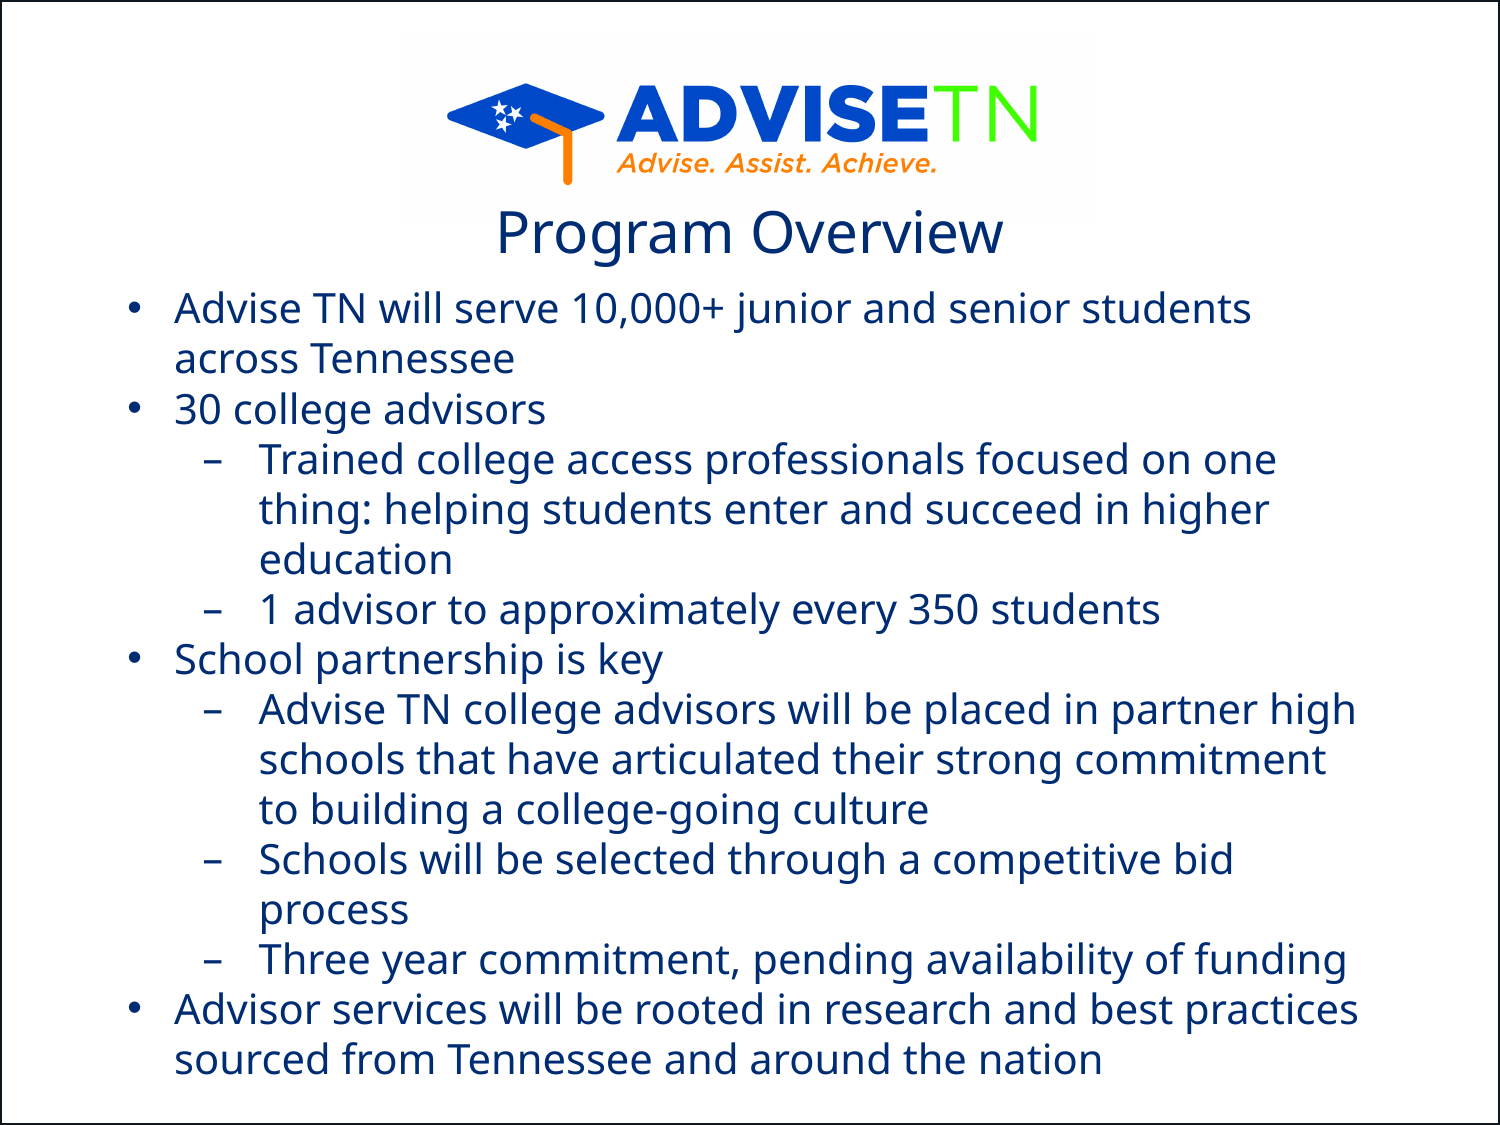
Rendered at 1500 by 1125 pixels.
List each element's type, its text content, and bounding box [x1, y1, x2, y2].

text_box Advise TN will serve 10,000+ junior and senior students across Tennessee 30 college advisors Trained college access professionals focused on one thing: helping students enter and succeed in higher education 1 advisor to approximately every 350 students School partnership is key Advise TN college advisors will be placed in partner high schools that have articulated their strong commitment to building a college-going culture Schools will be selected through a competitive bid process Three year commitment, pending availability of funding Advisor services will be rooted in research and best practices sourced from Tennessee and around the nation [112, 274, 1388, 1090]
text_box [0, 0, 1500, 1125]
picture [399, 37, 1096, 224]
text_box Program Overview [437, 232, 1063, 273]
